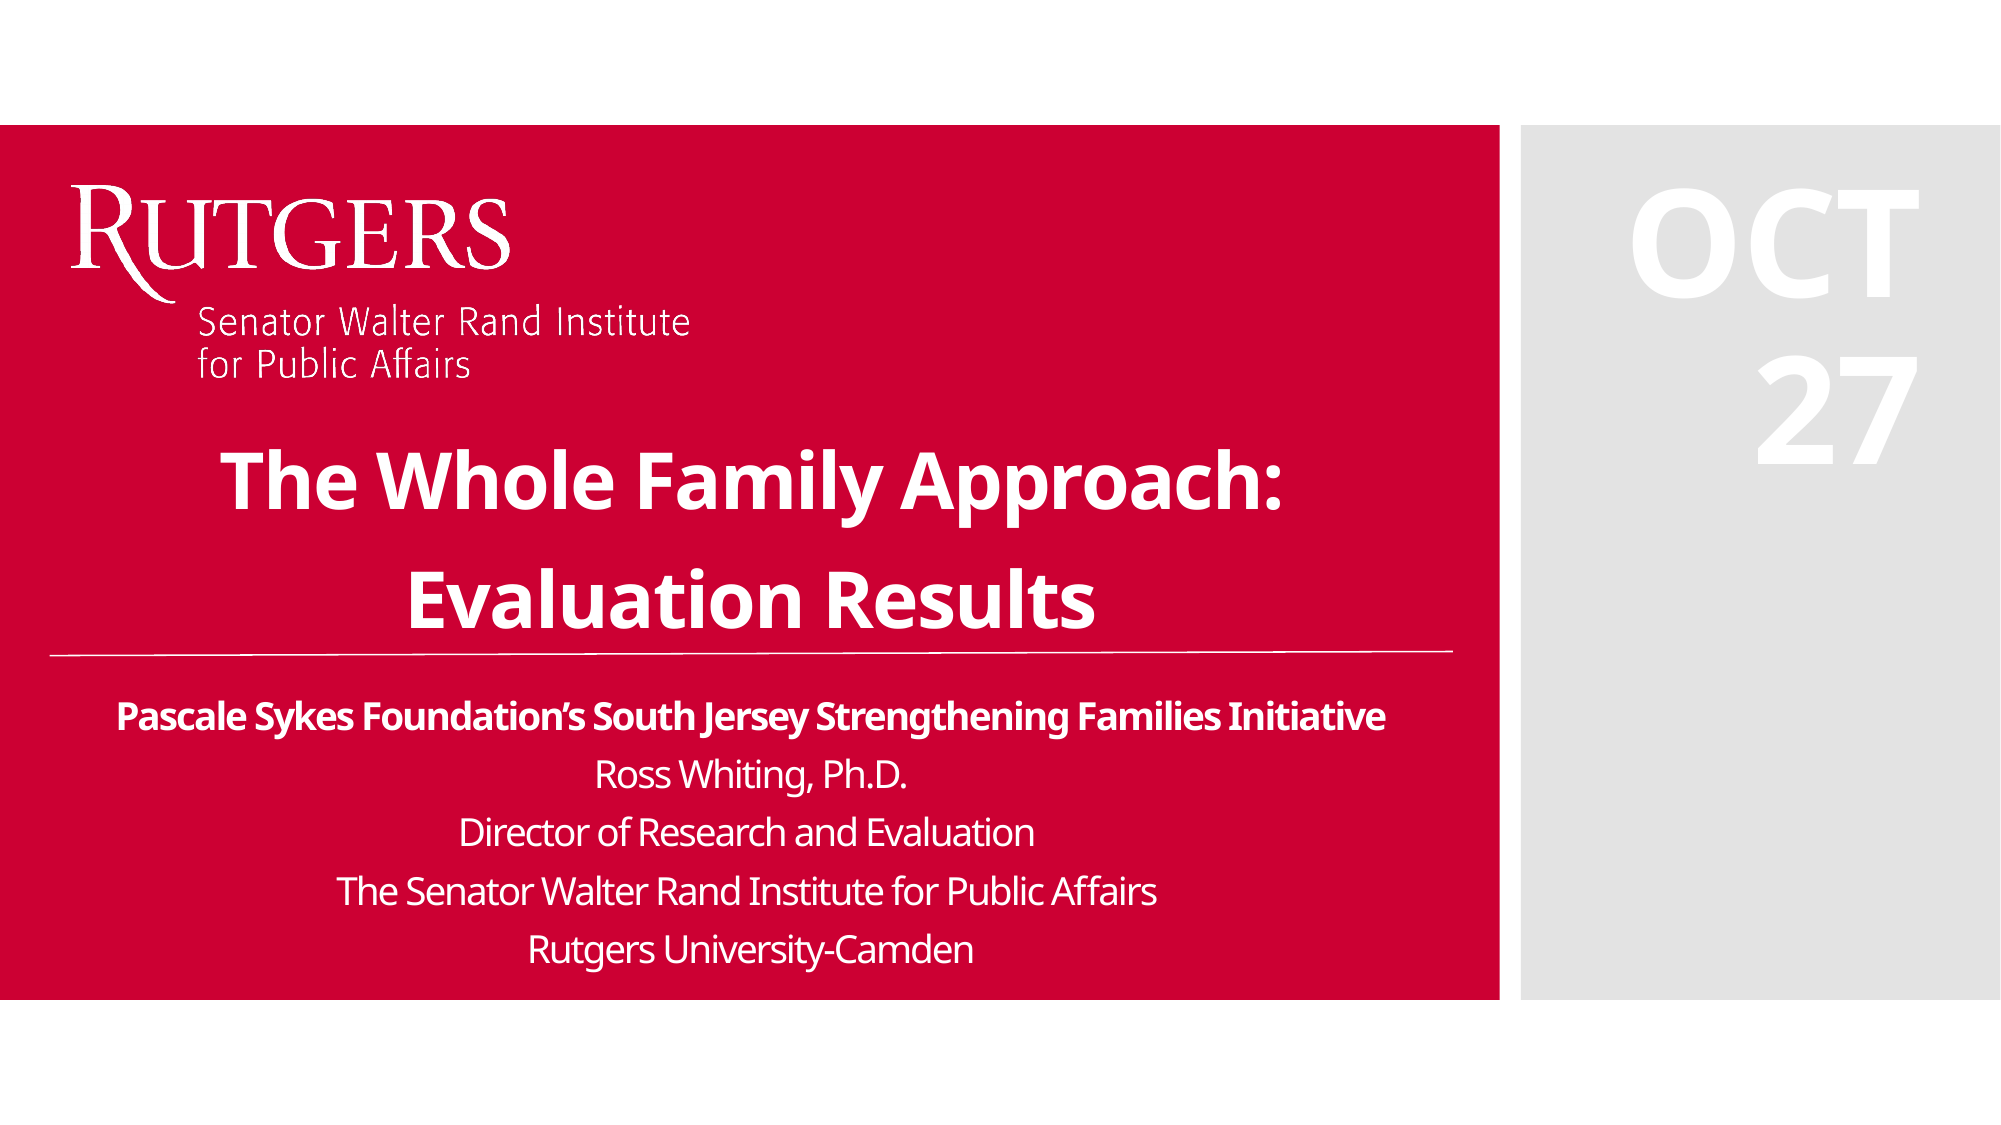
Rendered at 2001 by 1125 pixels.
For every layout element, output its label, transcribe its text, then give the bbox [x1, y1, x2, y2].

text_box OCT 27 [1551, 127, 1938, 502]
picture [71, 185, 689, 378]
title The Whole Family Approach: Evaluation Results [12, 398, 1491, 652]
text_box Pascale Sykes Foundation’s South Jersey Strengthening Families Initiative Ross Whiting, Ph.D. Director of Research and Evaluation The Senator Walter Rand Institute for Public Affairs Rutgers University-Camden [12, 670, 1491, 979]
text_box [49, 651, 1454, 656]
